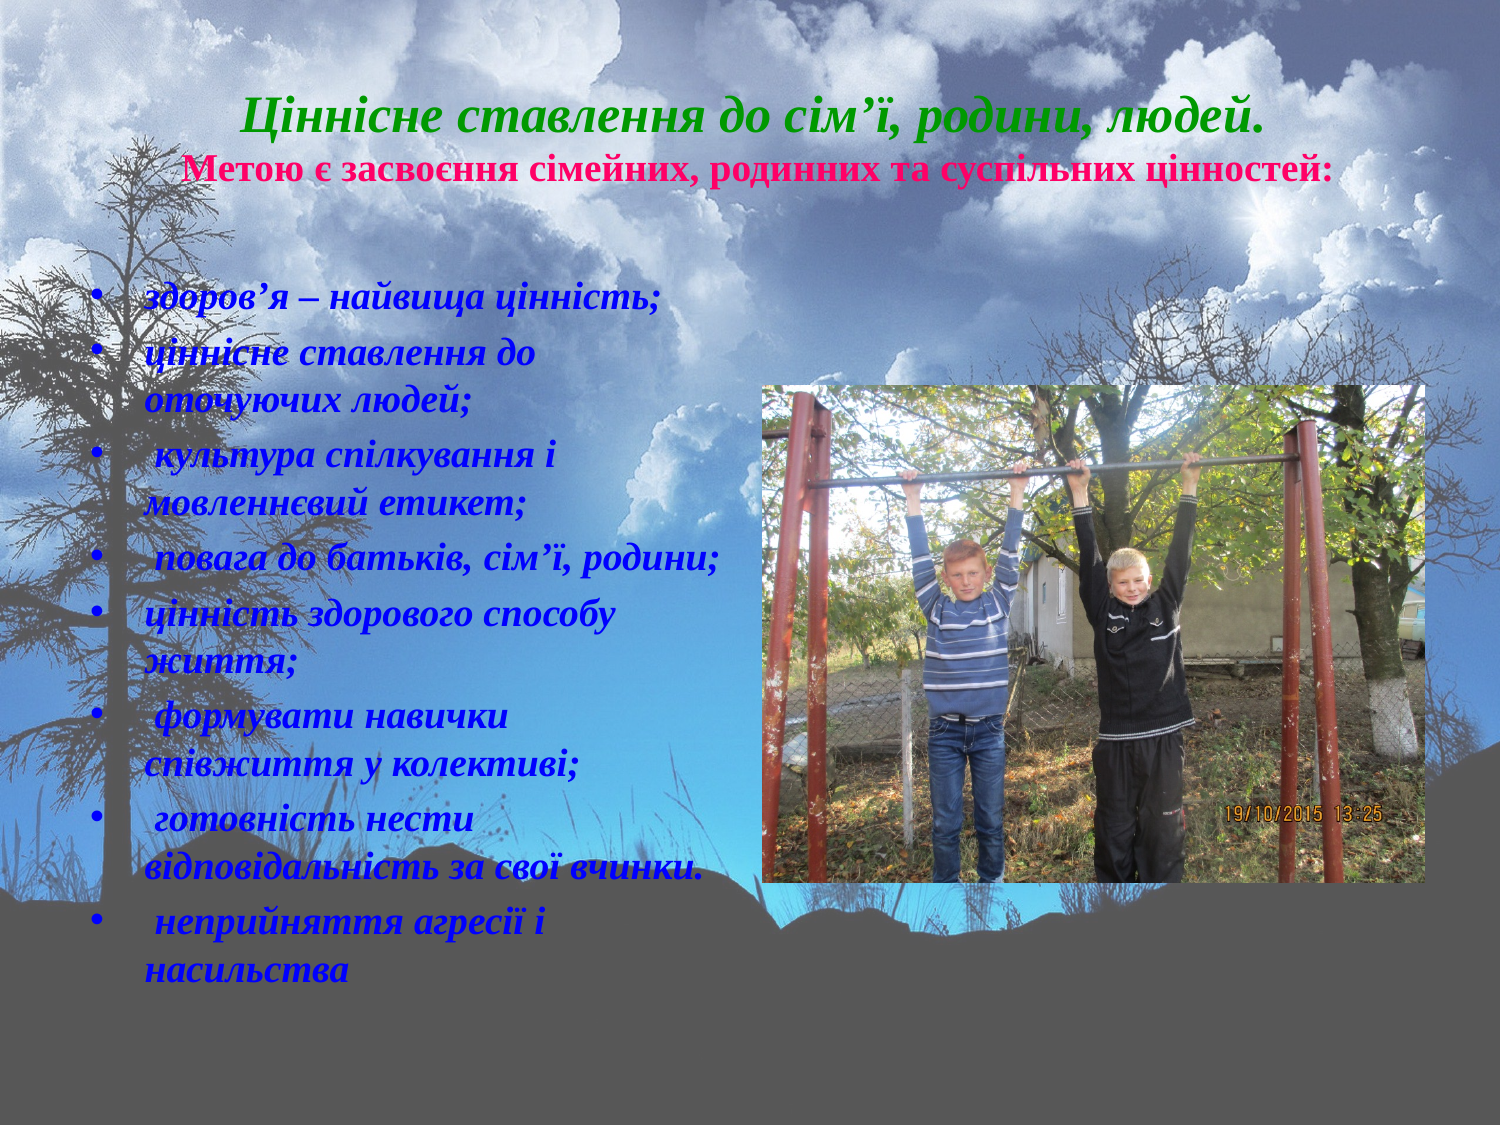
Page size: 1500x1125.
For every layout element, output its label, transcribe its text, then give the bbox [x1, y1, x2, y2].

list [762, 384, 1426, 883]
title Ціннісне ставлення до сім’ї, родини, людей. Метою є засвоєння сімейних, родинних та суспільних цінностей: [70, 70, 1437, 247]
list здоров’я – найвища цінність; ціннісне ставлення до оточуючих людей; культура спілкування і мовленнєвий етикет; повага до батьків, сім’ї, родини; цінність здорового способу життя; формувати навички співжиття у колективі; готовність нести відповідальність за свої вчинки. неприйняття агресії і насильства [75, 262, 738, 1005]
